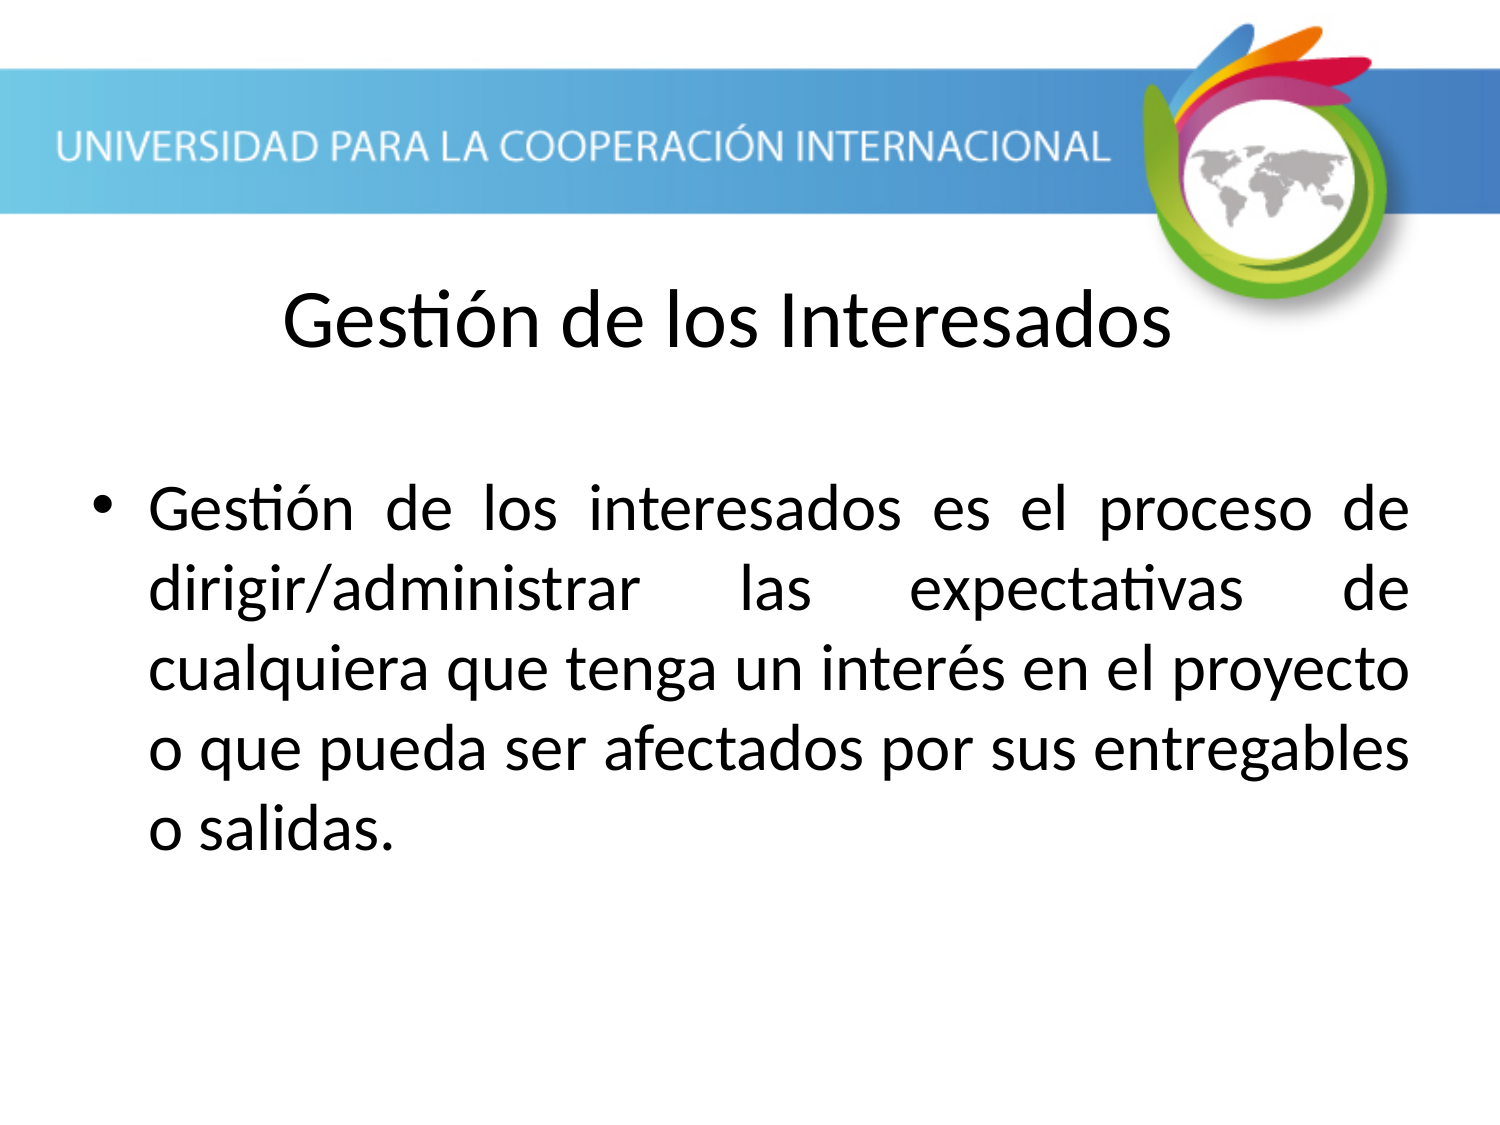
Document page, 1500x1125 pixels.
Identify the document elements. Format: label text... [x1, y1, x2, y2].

title Gestión de los Interesados [52, 219, 1404, 408]
picture [0, 0, 1500, 1125]
list Gestión de los interesados es el proceso de dirigir/administrar las expectativas de cualquiera que tenga un interés en el proyecto o que pueda ser afectados por sus entregables o salidas. [76, 455, 1428, 964]
